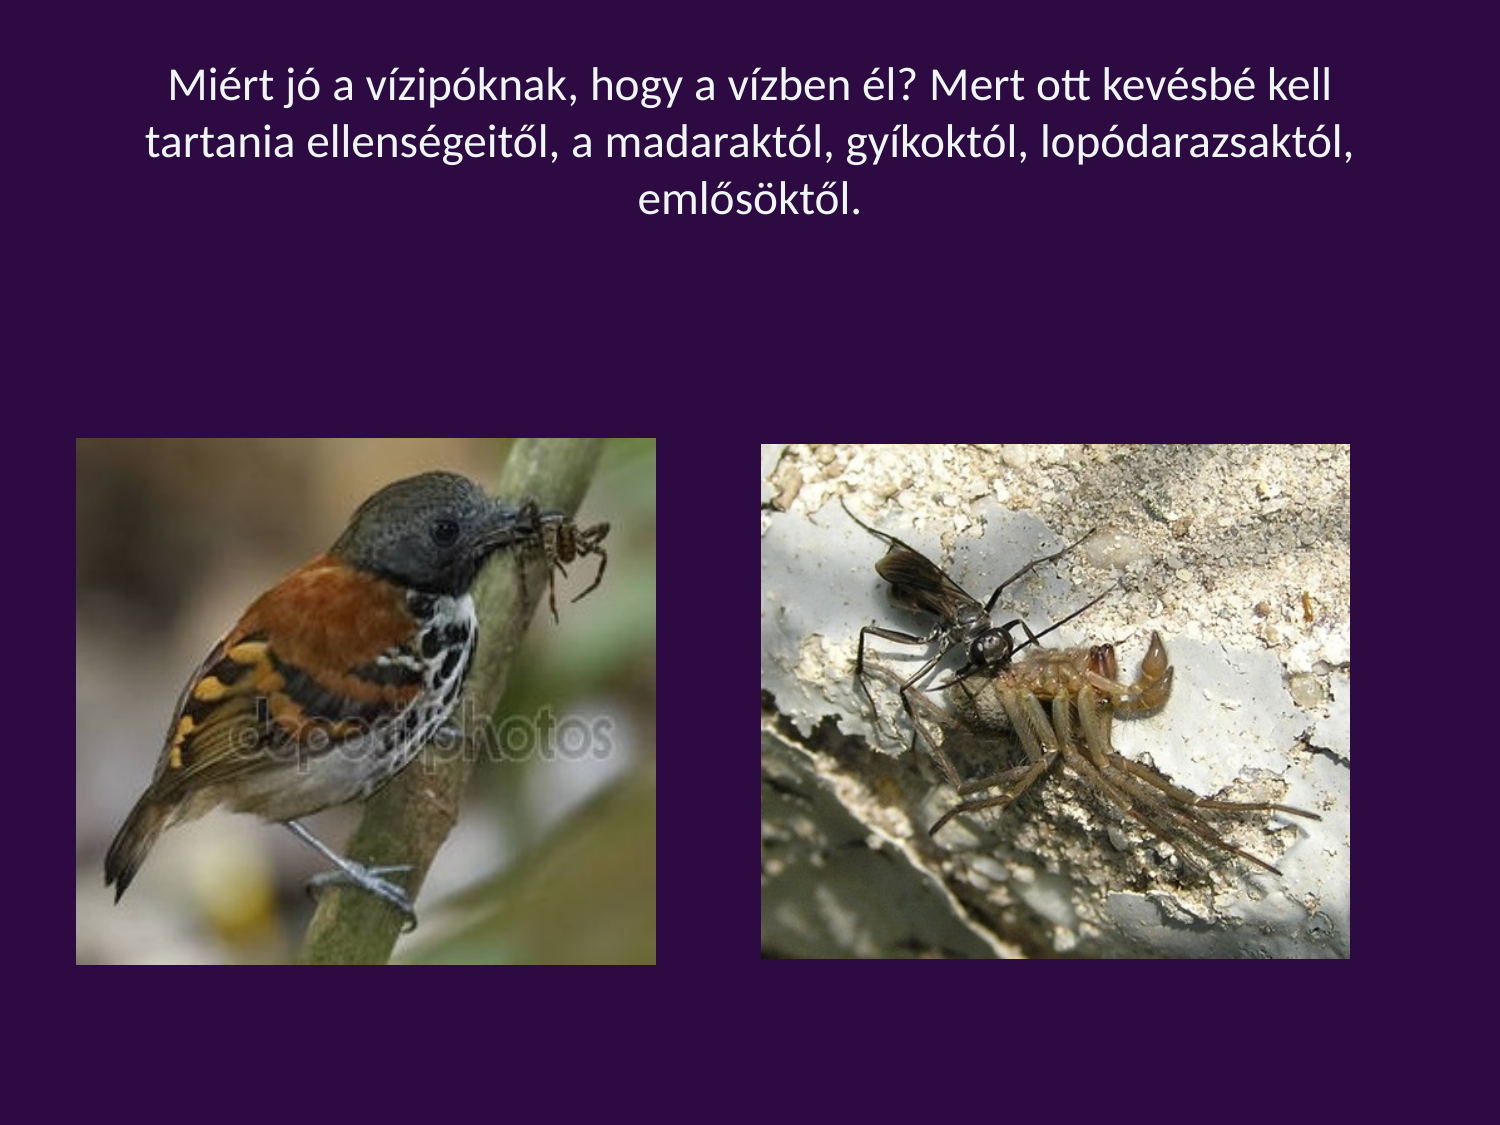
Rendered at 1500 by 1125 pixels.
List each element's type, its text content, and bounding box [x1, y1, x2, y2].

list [76, 438, 656, 965]
picture [761, 444, 1350, 959]
title Miért jó a vízipóknak, hogy a vízben él? Mert ott kevésbé kell tartania ellenségeitől, a madaraktól, gyíkoktól, lopódarazsaktól, emlősöktől. [75, 45, 1425, 233]
